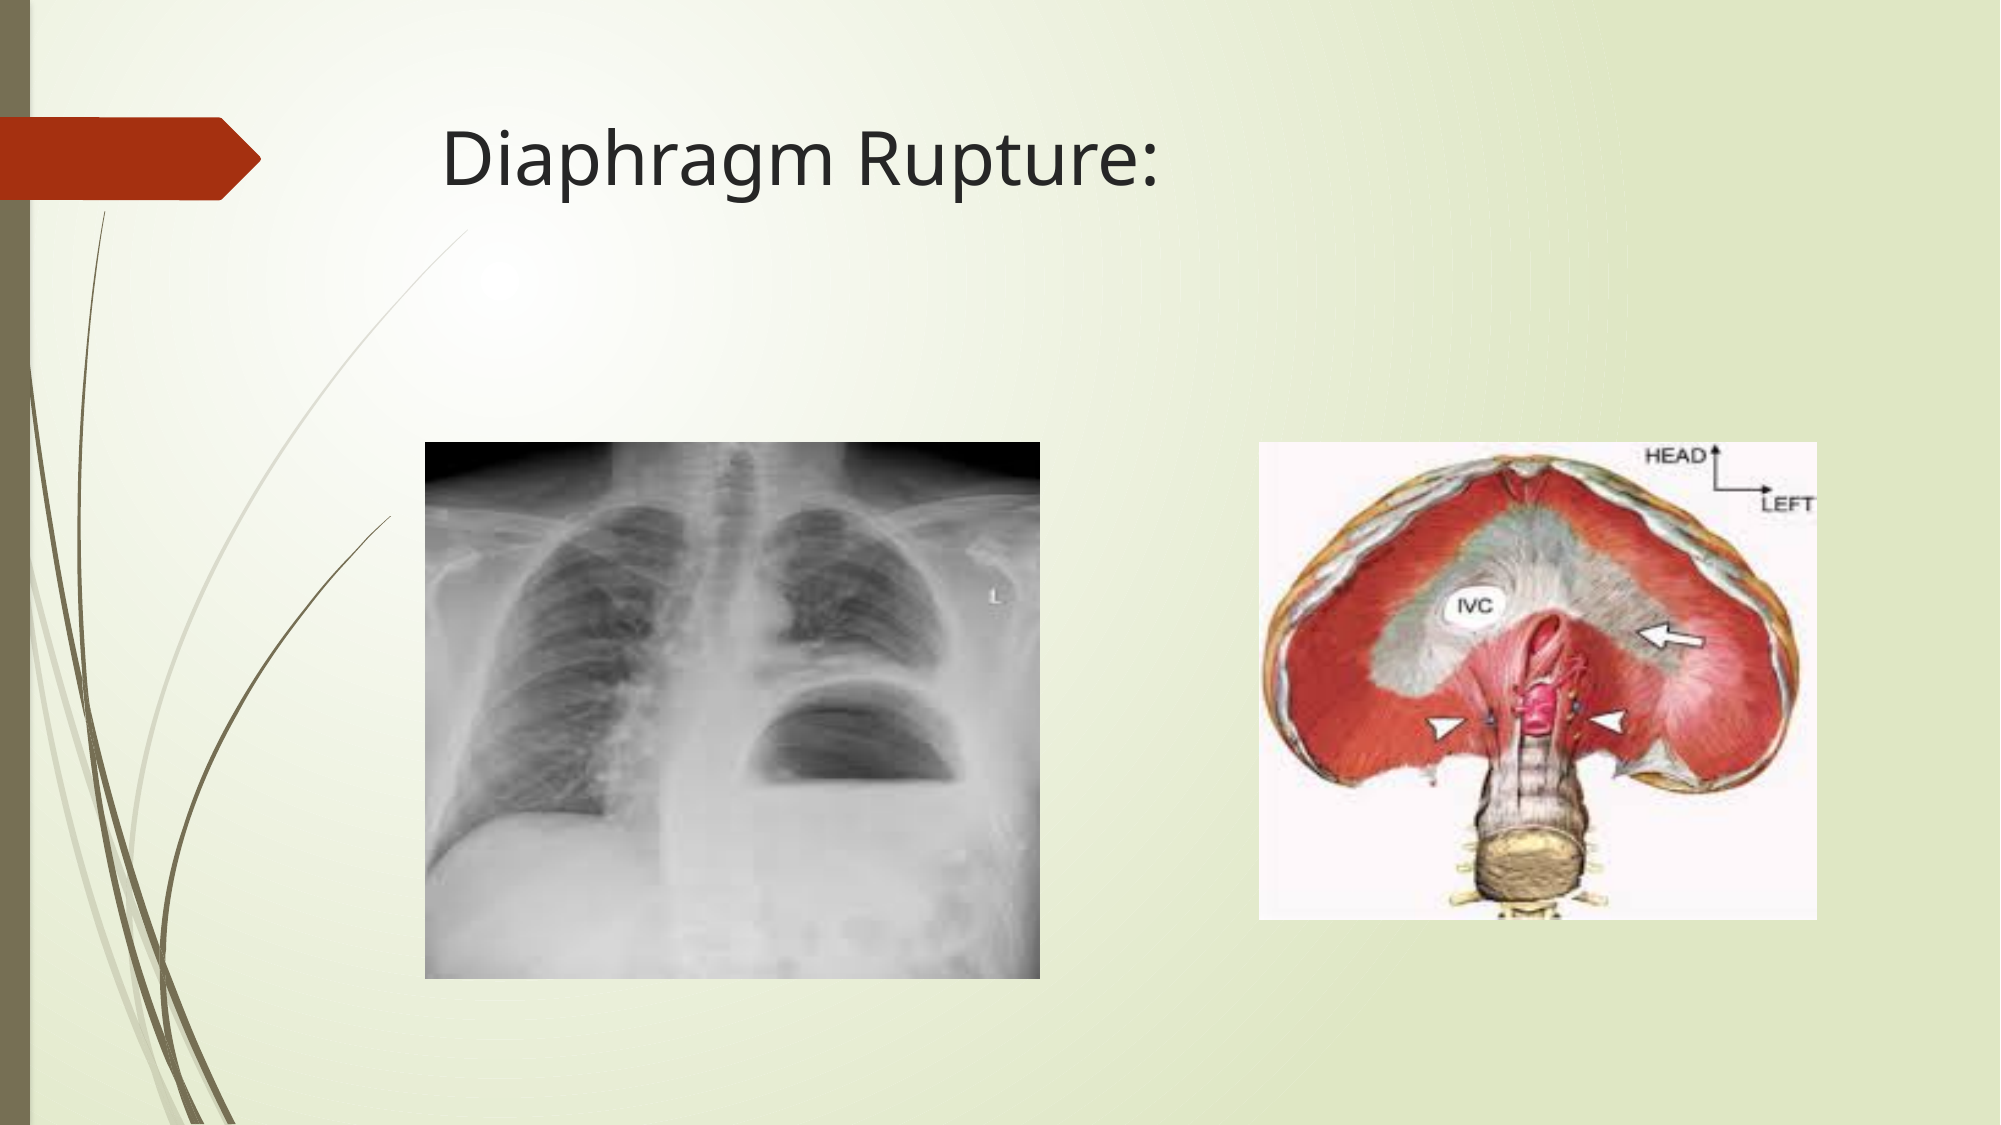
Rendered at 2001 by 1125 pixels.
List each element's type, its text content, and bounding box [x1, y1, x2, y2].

title Diaphragm Rupture: [425, 102, 1888, 313]
picture [1259, 441, 1817, 921]
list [425, 441, 1040, 979]
